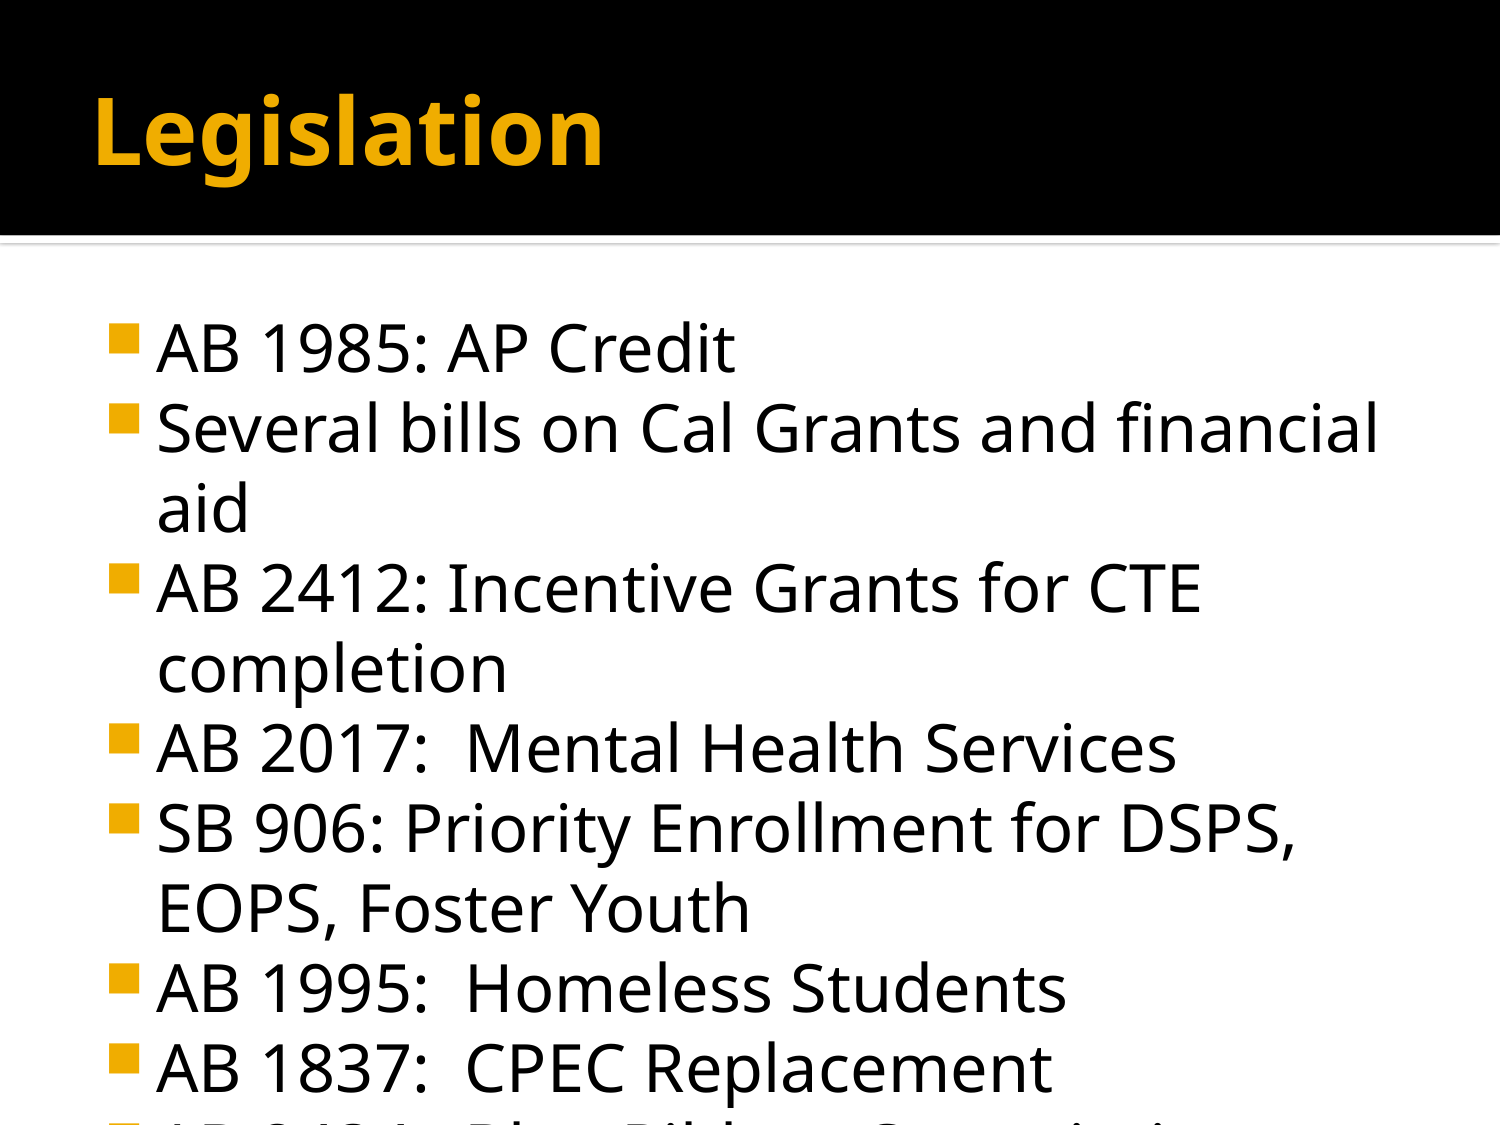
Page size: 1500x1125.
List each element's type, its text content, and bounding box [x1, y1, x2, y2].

list AB 1985: AP Credit Several bills on Cal Grants and financial aid AB 2412: Incentive Grants for CTE completion AB 2017: Mental Health Services SB 906: Priority Enrollment for DSPS, EOPS, Foster Youth AB 1995: Homeless Students AB 1837: CPEC Replacement AB 2434: Blue Ribbon Commission [75, 291, 1425, 1050]
title Legislation [75, 25, 1425, 231]
